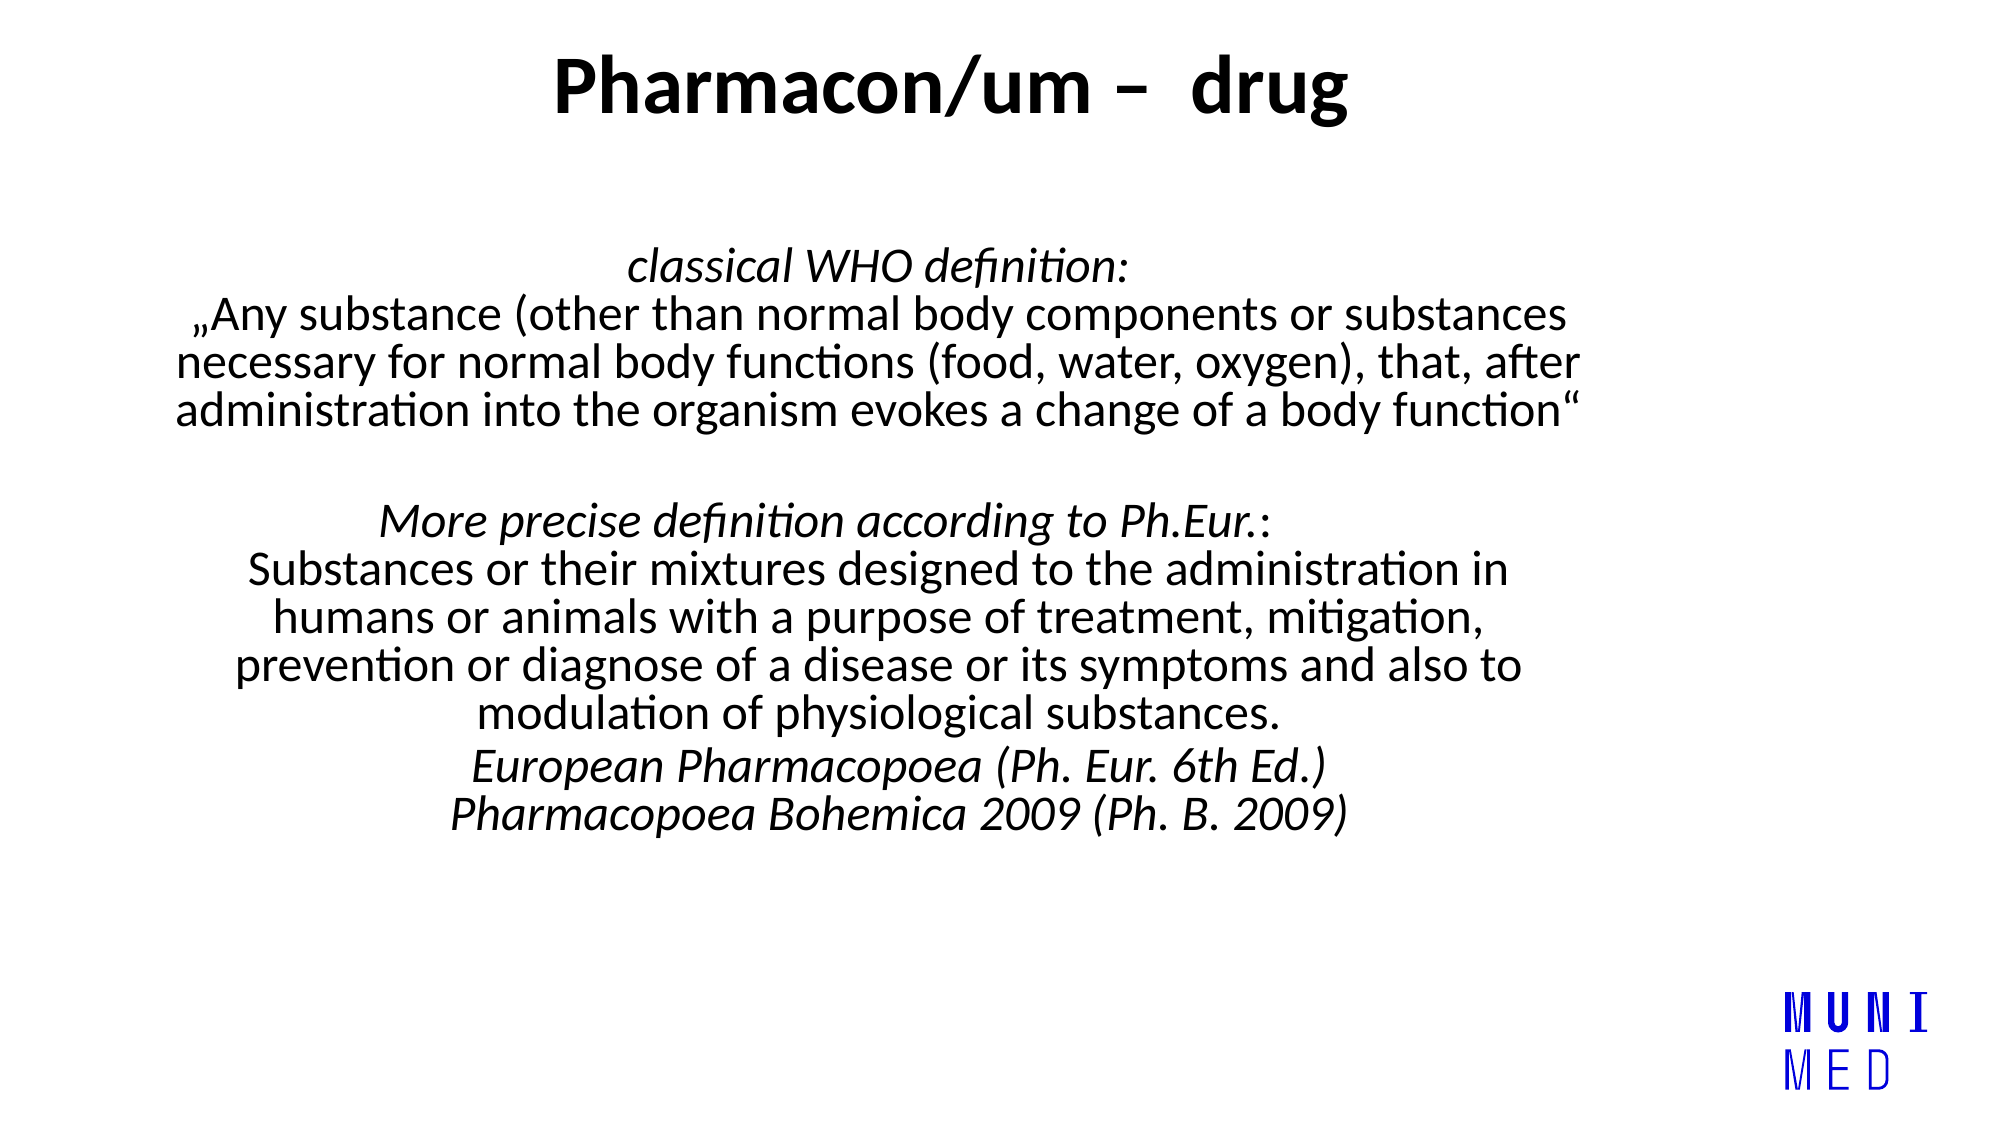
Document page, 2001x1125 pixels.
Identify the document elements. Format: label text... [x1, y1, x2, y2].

text_box classical WHO definition: „Any substance (other than normal body components or substances necessary for normal body functions (food, water, oxygen), that, after administration into the organism evokes a change of a body function“ More precise definition according to Ph.Eur.: Substances or their mixtures designed to the administration in humans or animals with a purpose of treatment, mitigation, prevention or diagnose of a disease or its symptoms and also to modulation of physiological substances. European Pharmacopoea (Ph. Eur. 6th Ed.) Pharmacopoea Bohemica 2009 (Ph. B. 2009) [160, 184, 1586, 1013]
title Pharmacon/um – drug [239, 46, 1664, 185]
